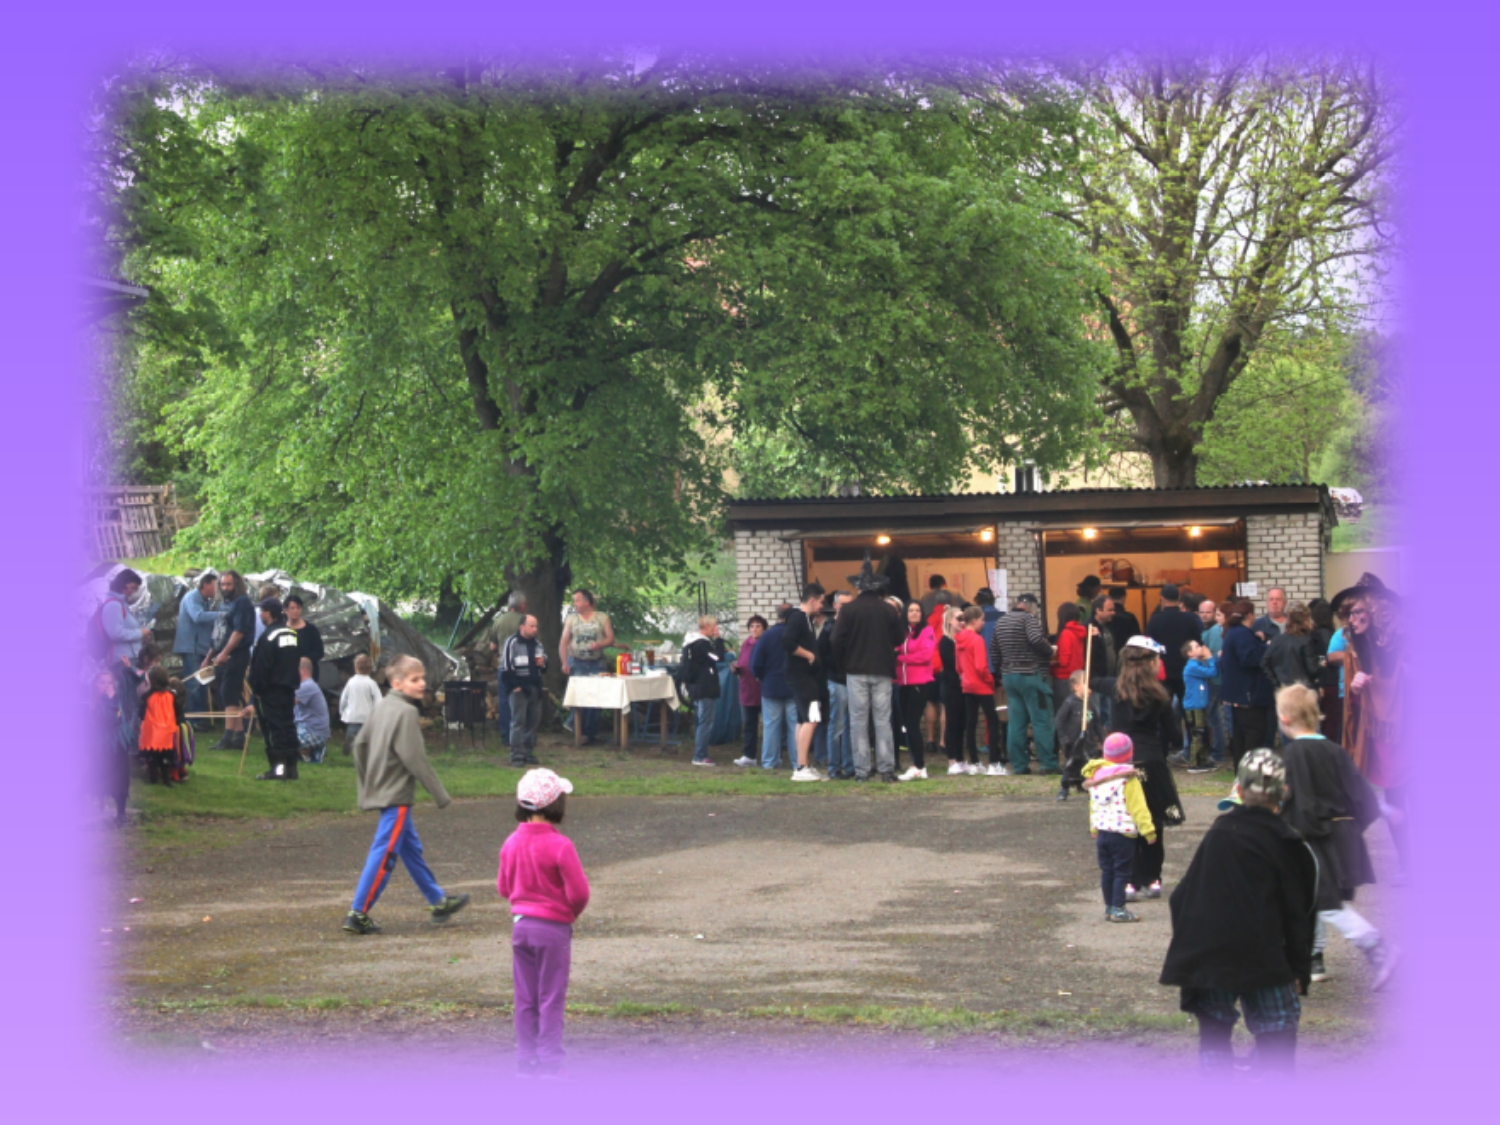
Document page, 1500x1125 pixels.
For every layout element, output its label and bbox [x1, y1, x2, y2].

list [64, 30, 1424, 1095]
